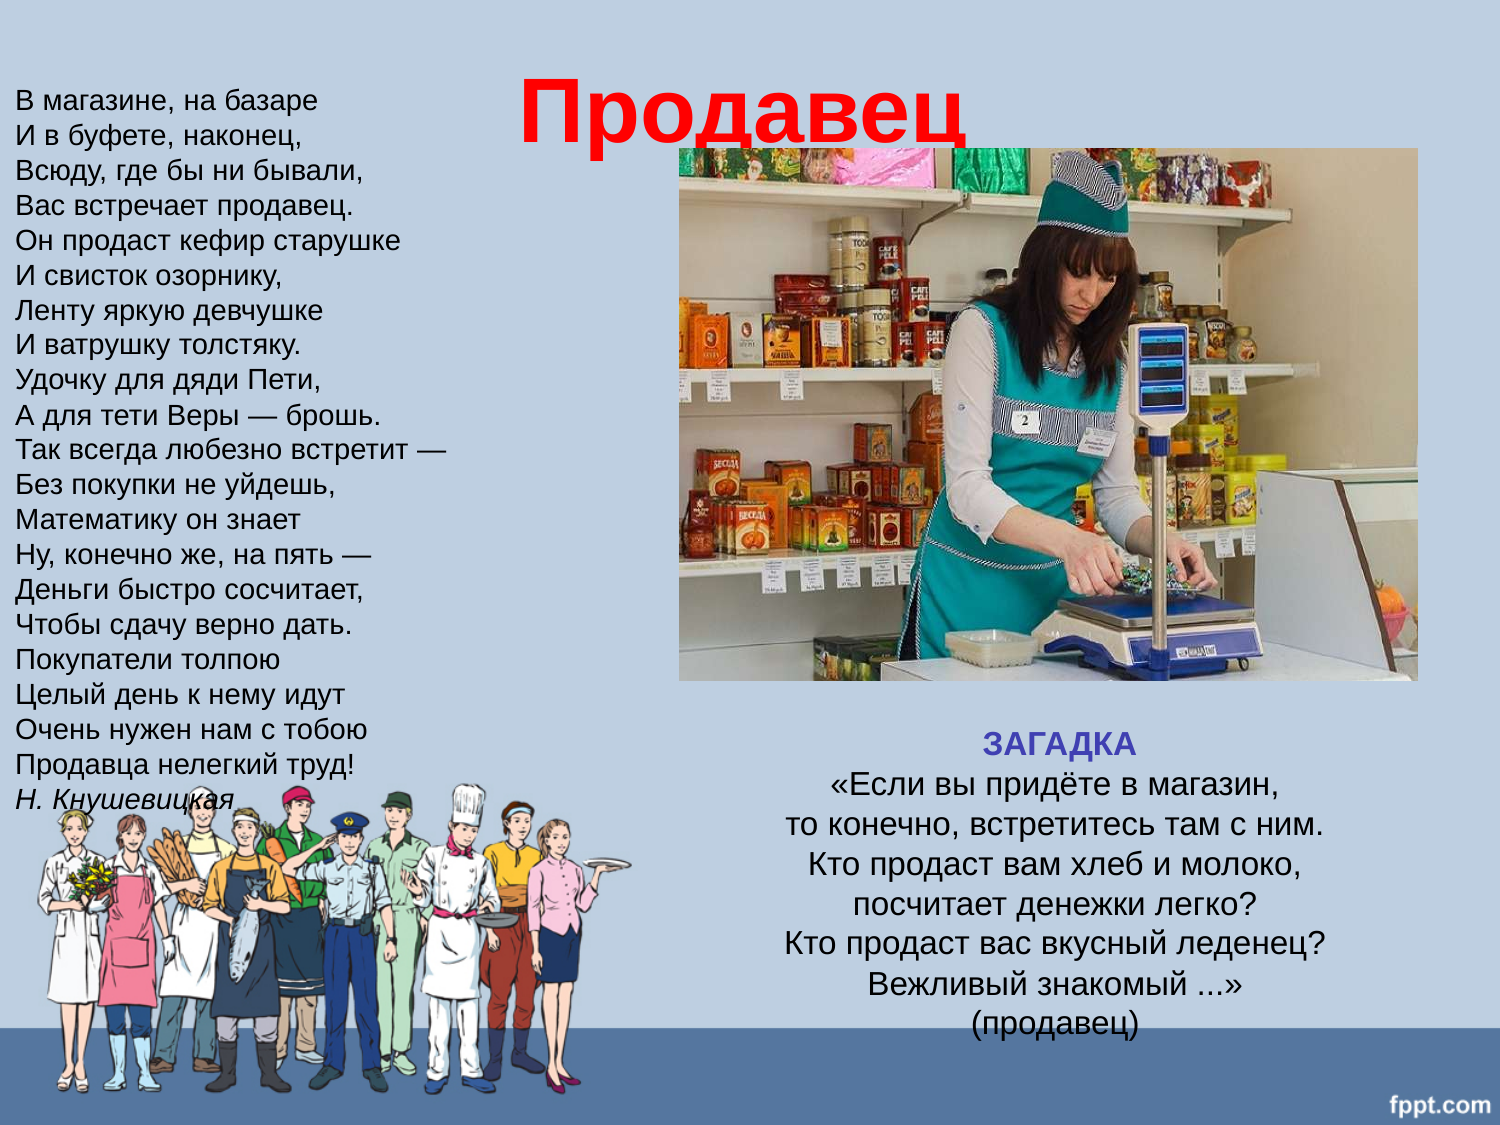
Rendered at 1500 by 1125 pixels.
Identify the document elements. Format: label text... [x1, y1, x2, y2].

text_box ЗАГАДКА «Если вы придёте в магазин, то конечно, встретитесь там с ним. Кто продаст вам хлеб и молоко, посчитает денежки легко? Кто продаст вас вкусный леденец? Вежливый знакомый ...» (продавец) [679, 714, 1441, 1049]
text_box Продавец [503, 43, 983, 169]
text_box В магазине, на базаре И в буфете, наконец, Всюду, где бы ни бывали, Вас встречает продавец. Он продаст кефир старушке И свисток озорнику, Ленту яркую девчушке И ватрушку толстяку. Удочку для дяди Пети, А для тети Веры — брошь. Так всегда любезно встретит — Без покупки не уйдешь, Математику он знает Ну, конечно же, на пять — Деньги быстро сосчитает, Чтобы сдачу верно дать. Покупатели толпою Целый день к нему идут Очень нужен нам с тобою Продавца нелегкий труд! Н. Кнушевицкая [0, 73, 644, 823]
picture [0, 0, 1500, 1125]
